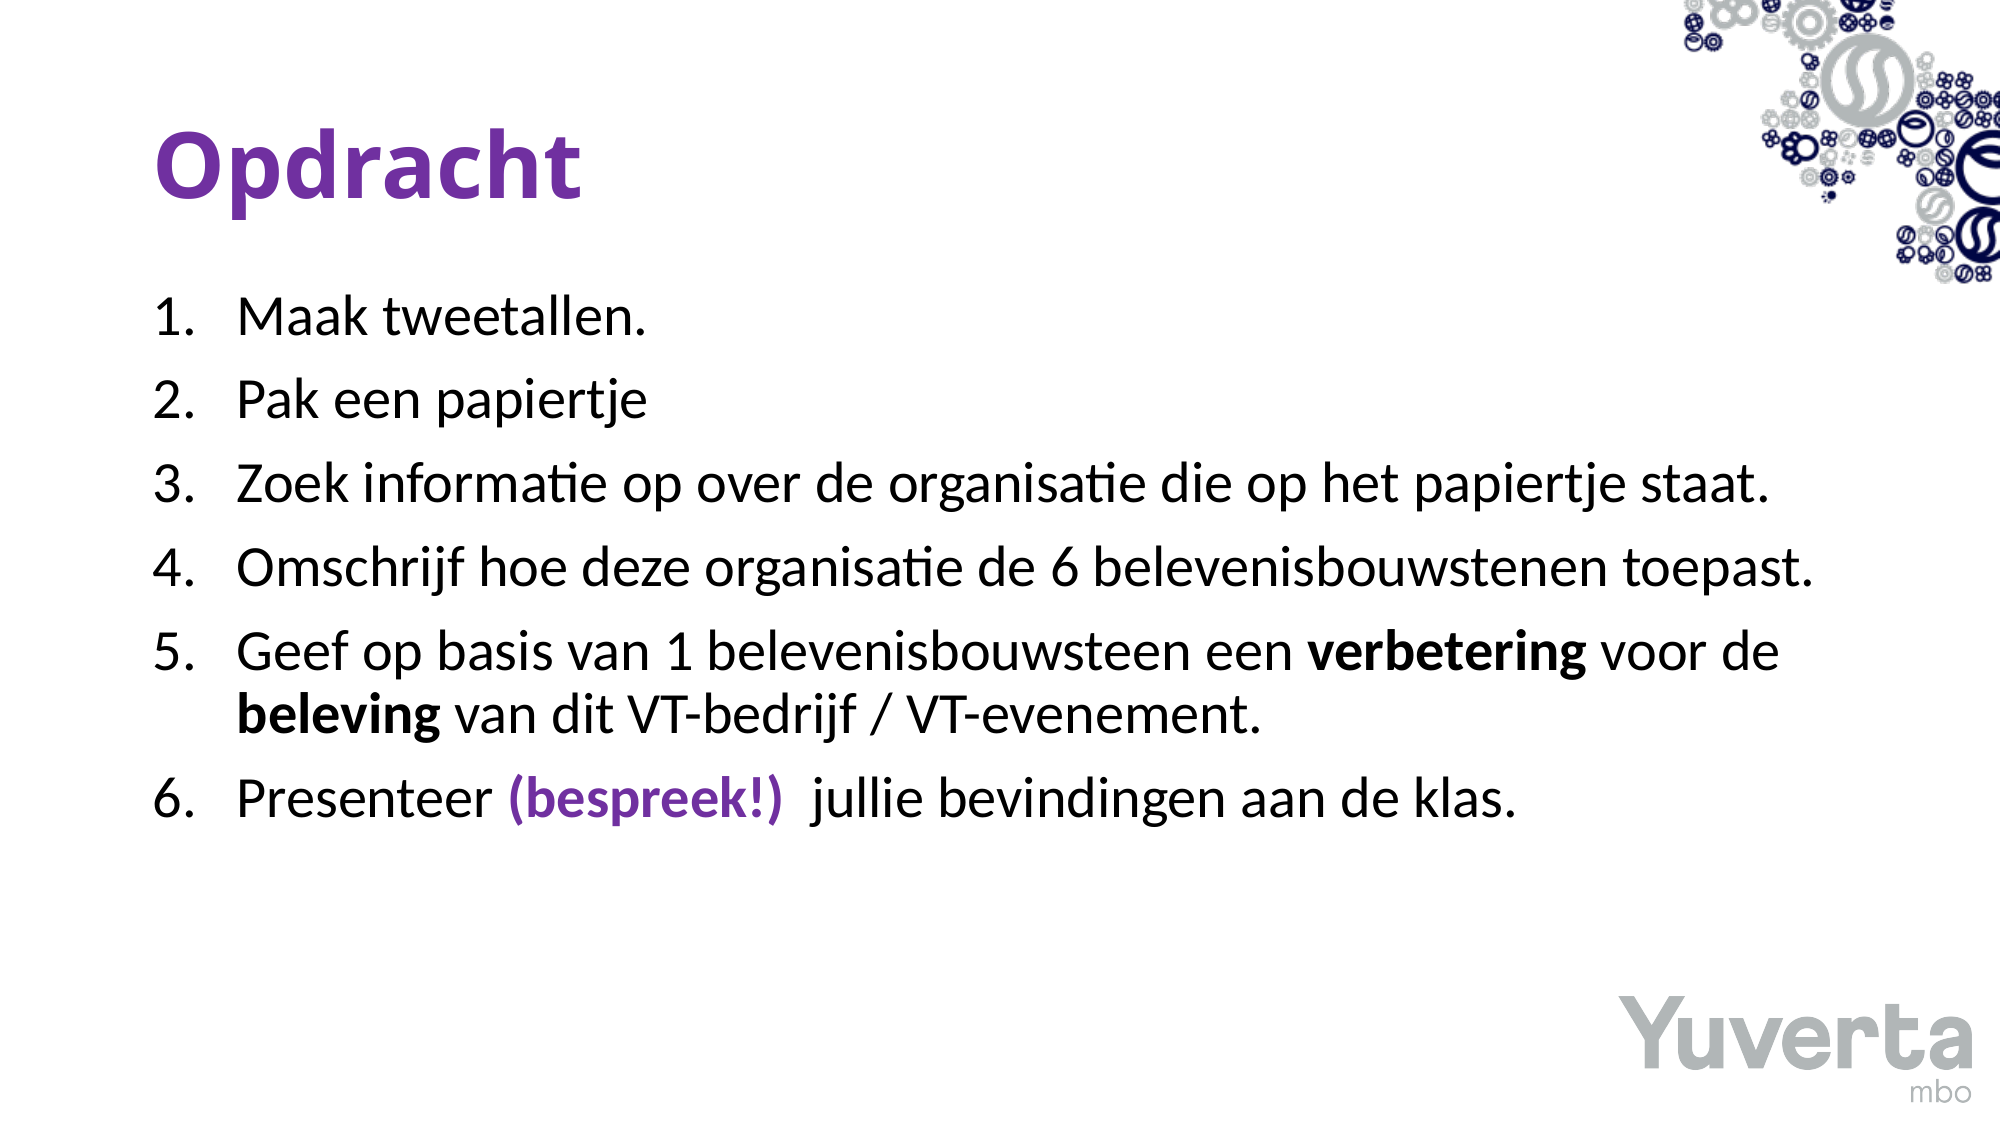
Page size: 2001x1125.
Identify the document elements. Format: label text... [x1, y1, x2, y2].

title Opdracht [137, 59, 1863, 277]
picture [0, 0, 2000, 1125]
list Maak tweetallen. Pak een papiertje Zoek informatie op over de organisatie die op het papiertje staat. Omschrijf hoe deze organisatie de 6 belevenisbouwstenen toepast. Geef op basis van 1 belevenisbouwsteen een verbetering voor de beleving van dit VT-bedrijf / VT-evenement. Presenteer (bespreek!) jullie bevindingen aan de klas. [137, 277, 1948, 1086]
